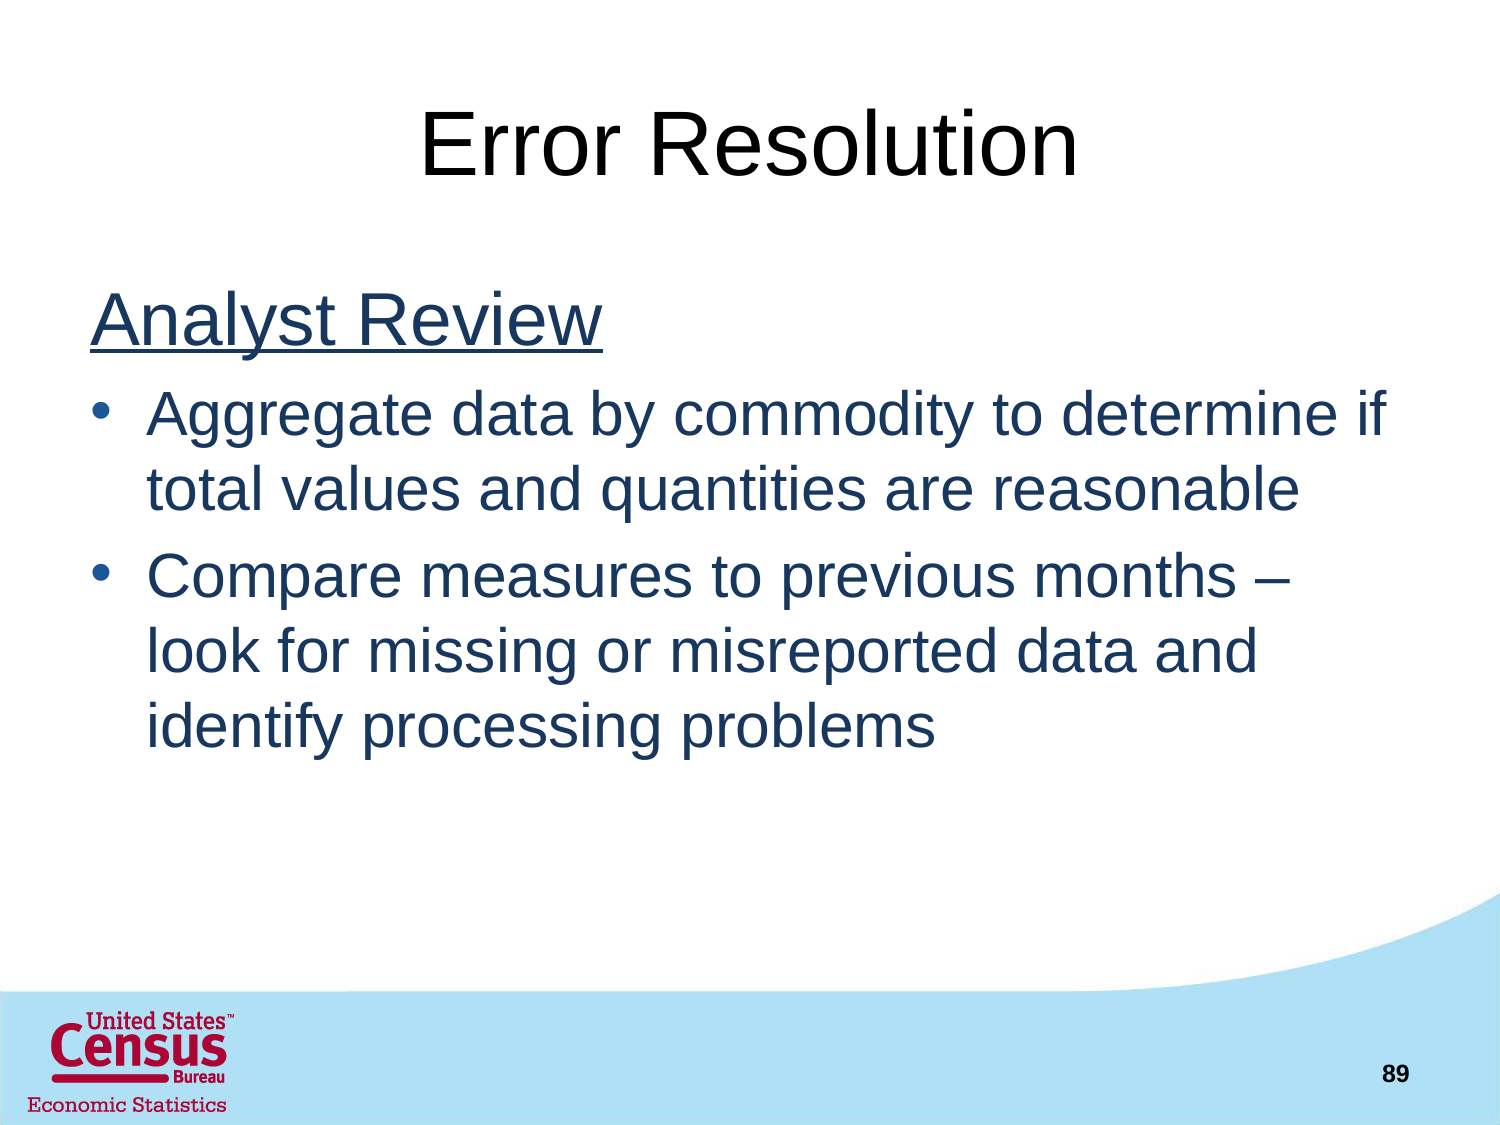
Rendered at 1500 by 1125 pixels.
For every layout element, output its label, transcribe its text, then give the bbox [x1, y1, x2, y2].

picture [0, 888, 1500, 1125]
title Error Resolution [75, 45, 1425, 233]
slide_number 89 [1074, 1042, 1425, 1103]
list Analyst Review Aggregate data by commodity to determine if total values and quantities are reasonable Compare measures to previous months – look for missing or misreported data and identify processing problems [75, 262, 1425, 1005]
